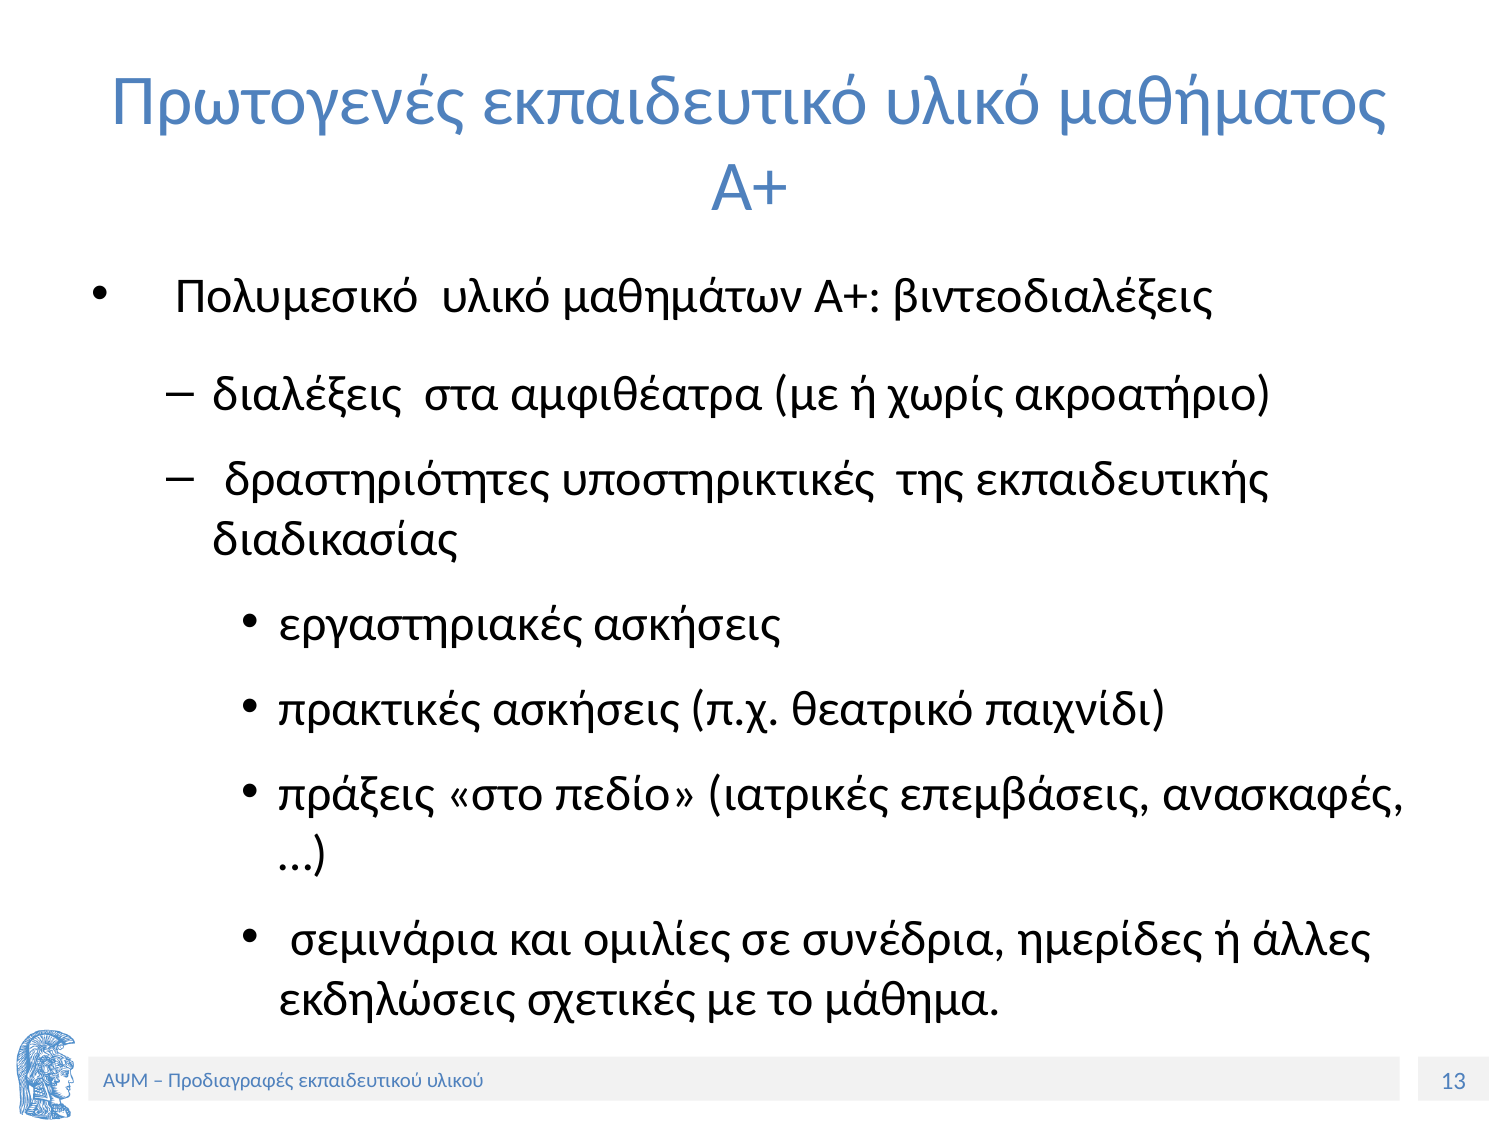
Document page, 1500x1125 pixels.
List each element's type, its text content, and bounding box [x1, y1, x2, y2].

title Πρωτογενές εκπαιδευτικό υλικό μαθήματος Α+ [75, 45, 1425, 233]
picture [9, 1026, 81, 1120]
list Πολυμεσικό υλικό μαθημάτων Α+: βιντεοδιαλέξεις διαλέξεις στα αμφιθέατρα (με ή χωρίς ακροατήριο) δραστηριότητες υποστηρικτικές της εκπαιδευτικής διαδικασίας εργαστηριακές ασκήσεις πρακτικές ασκήσεις (π.χ. θεατρικό παιχνίδι) πράξεις «στο πεδίο» (ιατρικές επεμβάσεις, ανασκαφές,…) σεμινάρια και ομιλίες σε συνέδρια, ημερίδες ή άλλες εκδηλώσεις σχετικές με το μάθημα. [76, 255, 1427, 998]
